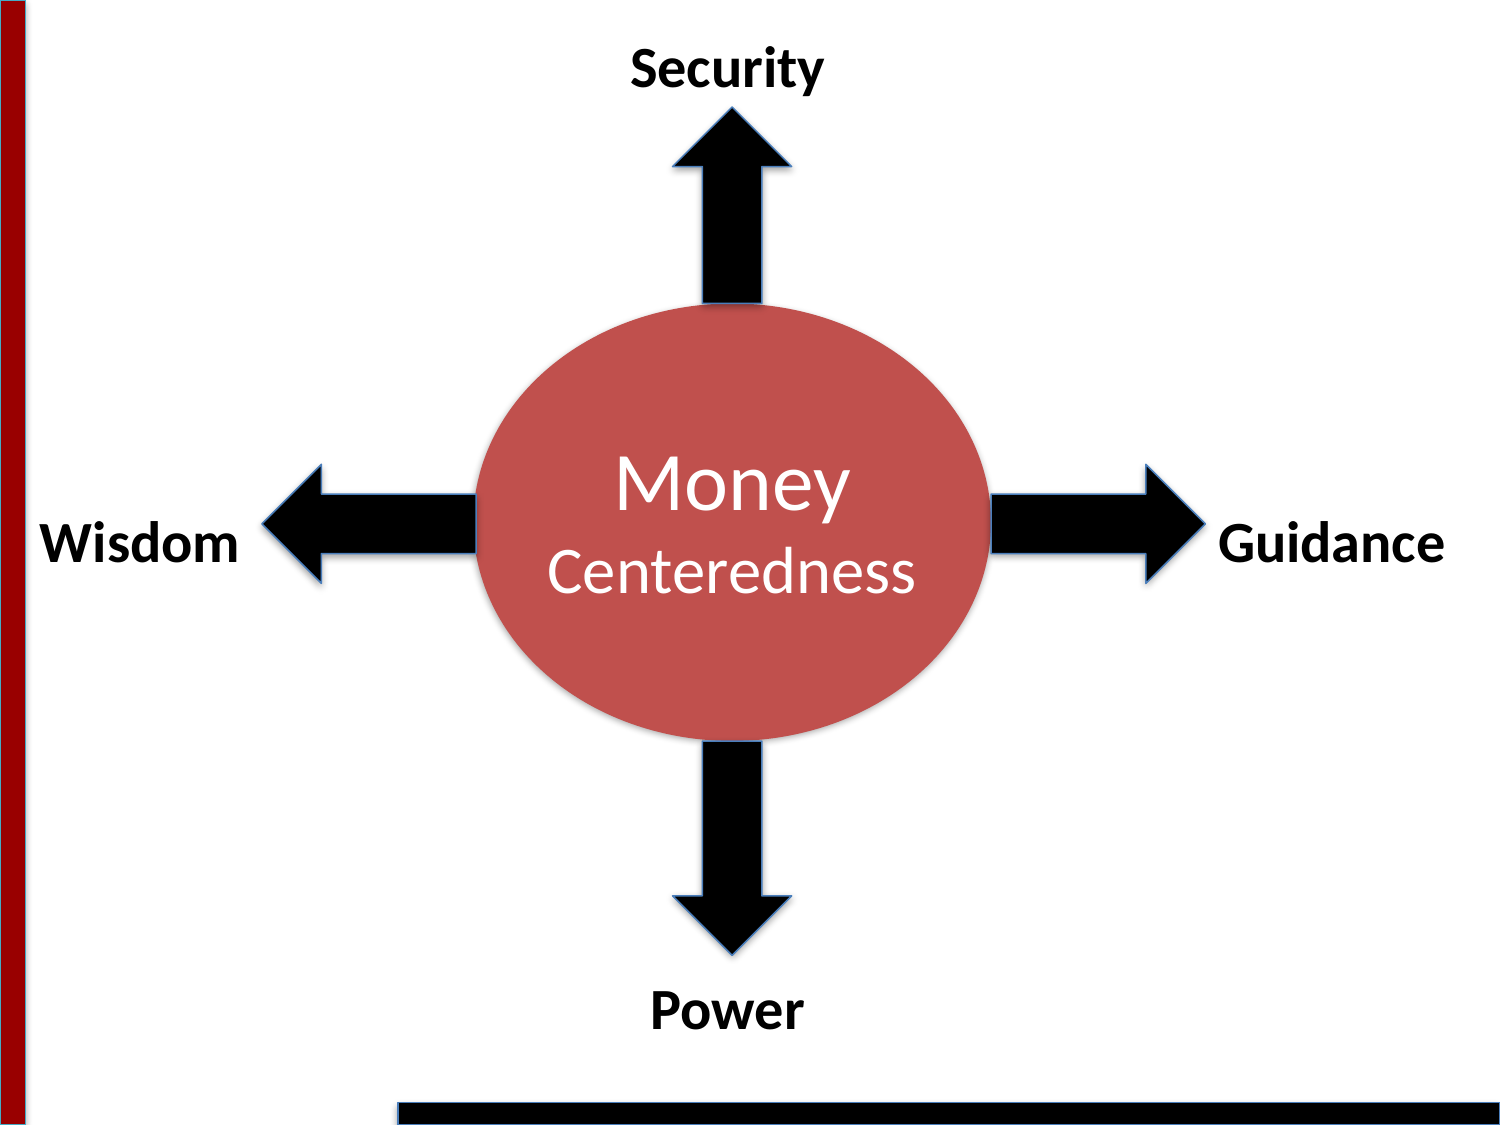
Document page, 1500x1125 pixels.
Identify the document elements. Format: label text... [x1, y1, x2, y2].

text_box [262, 463, 477, 585]
text_box Money Centeredness [502, 419, 962, 615]
text_box Guidance [1163, 496, 1500, 582]
text_box [990, 463, 1179, 585]
text_box Security [559, 21, 896, 107]
text_box Power [559, 964, 896, 1049]
text_box [475, 421, 989, 740]
text_box [671, 740, 793, 956]
text_box [671, 107, 793, 305]
text_box Wisdom [0, 496, 262, 582]
text_box [503, 305, 961, 419]
